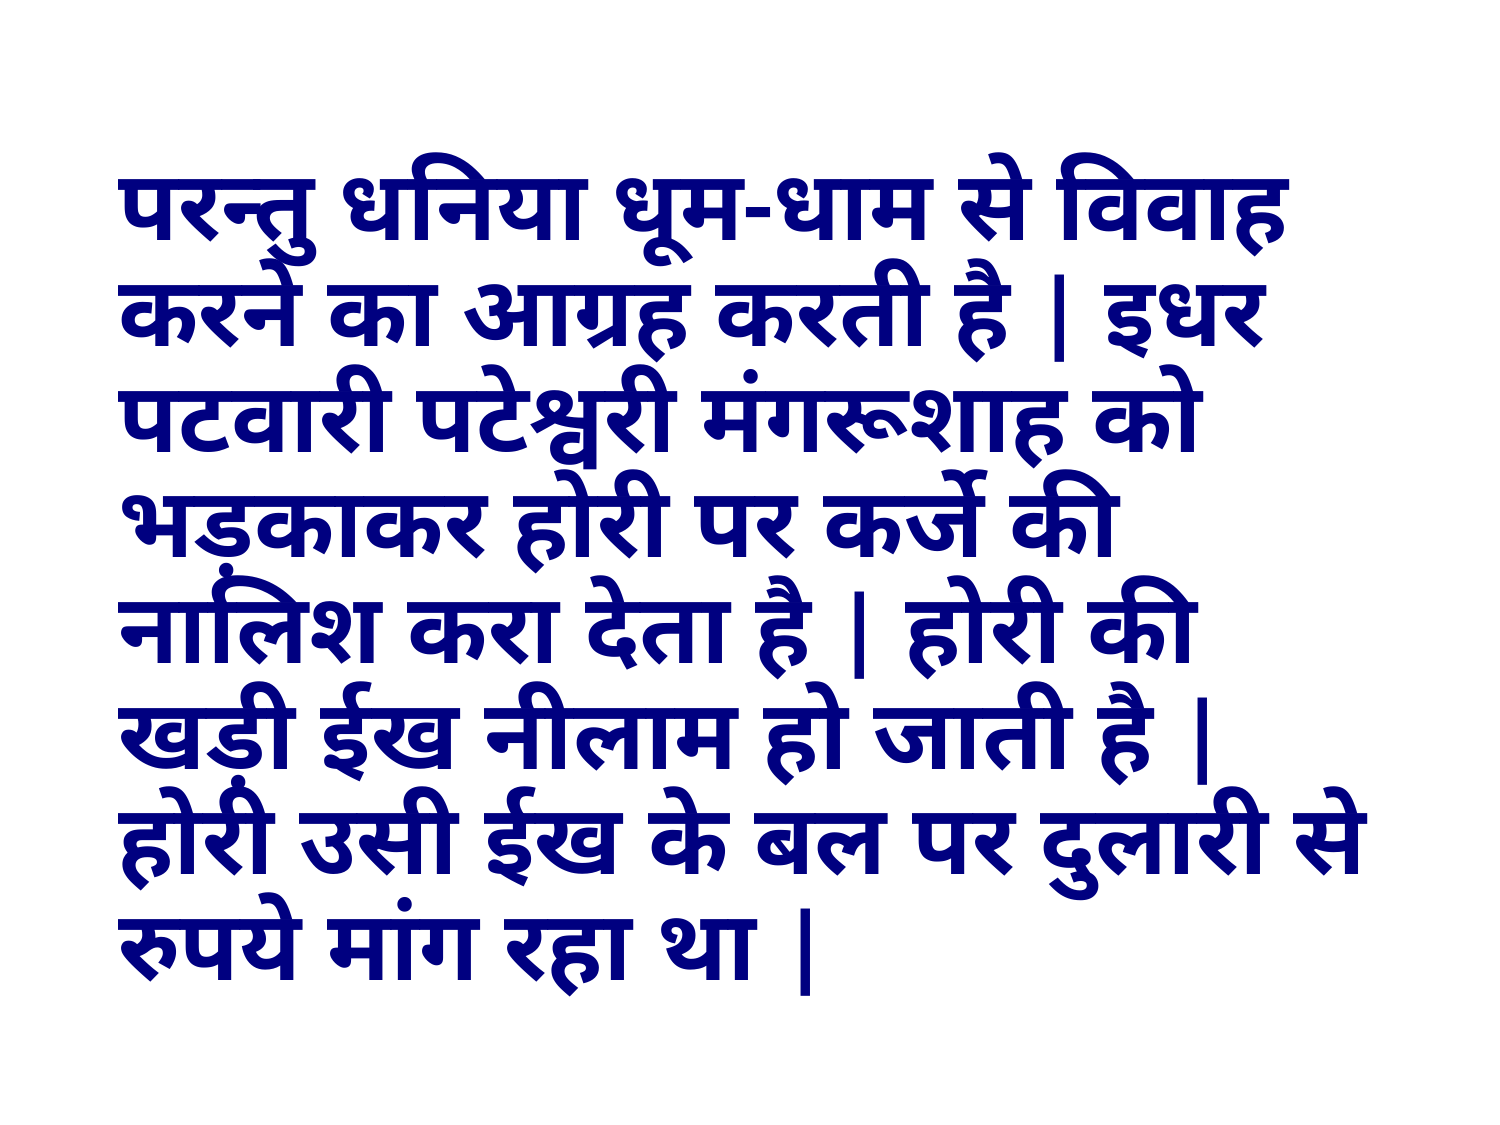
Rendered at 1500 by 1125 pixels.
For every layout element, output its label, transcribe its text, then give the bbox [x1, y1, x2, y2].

list परन्तु धनिया धूम-धाम से विवाह करने का आग्रह करती है | इधर पटवारी पटेश्वरी मंगरूशाह को भड़काकर होरी पर कर्जे की नालिश करा देता है | होरी की खड़ी ईख नीलाम हो जाती है | होरी उसी ईख के बल पर दुलारी से रुपये मांग रहा था | [103, 148, 1397, 863]
